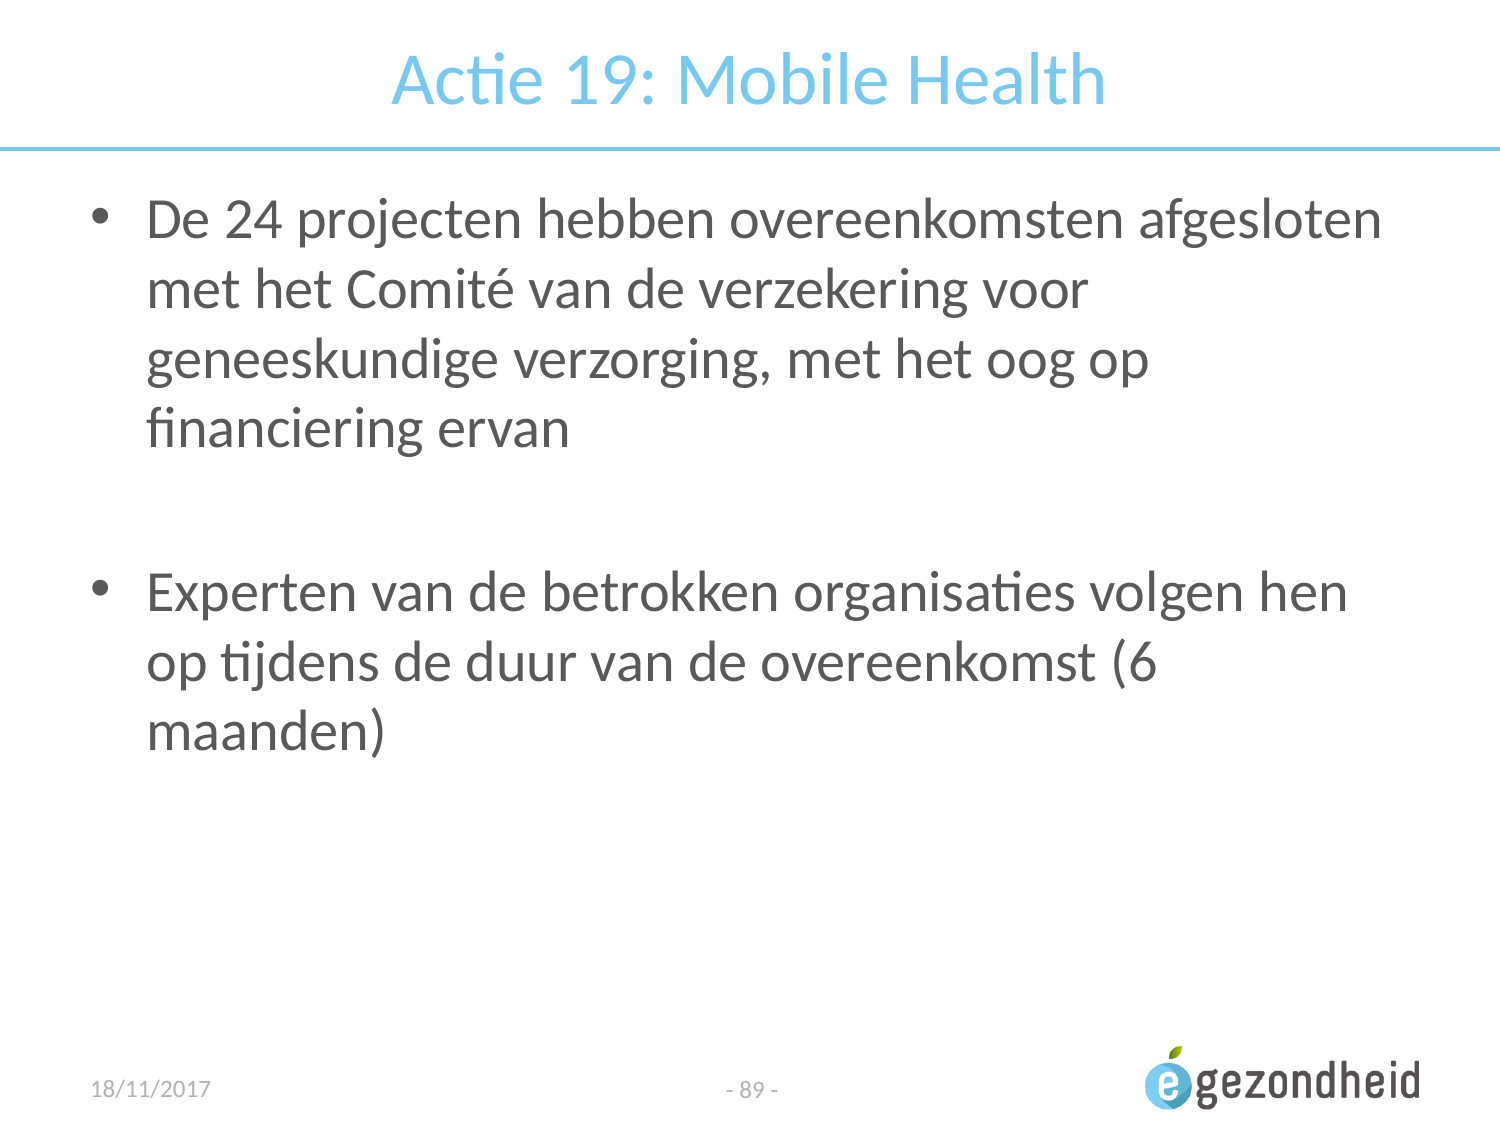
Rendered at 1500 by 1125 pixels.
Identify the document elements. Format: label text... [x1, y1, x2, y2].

title Actie 19: Mobile Health [0, 0, 1500, 149]
list De 24 projecten hebben overeenkomsten afgesloten met het Comité van de verzekering voor geneeskundige verzorging, met het oog op financiering ervan Experten van de betrokken organisaties volgen hen op tijdens de duur van de overeenkomst (6 maanden) [75, 172, 1425, 1035]
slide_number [75, 1057, 425, 1118]
slide_number - 89 - [577, 1058, 928, 1119]
picture [1116, 1037, 1447, 1125]
